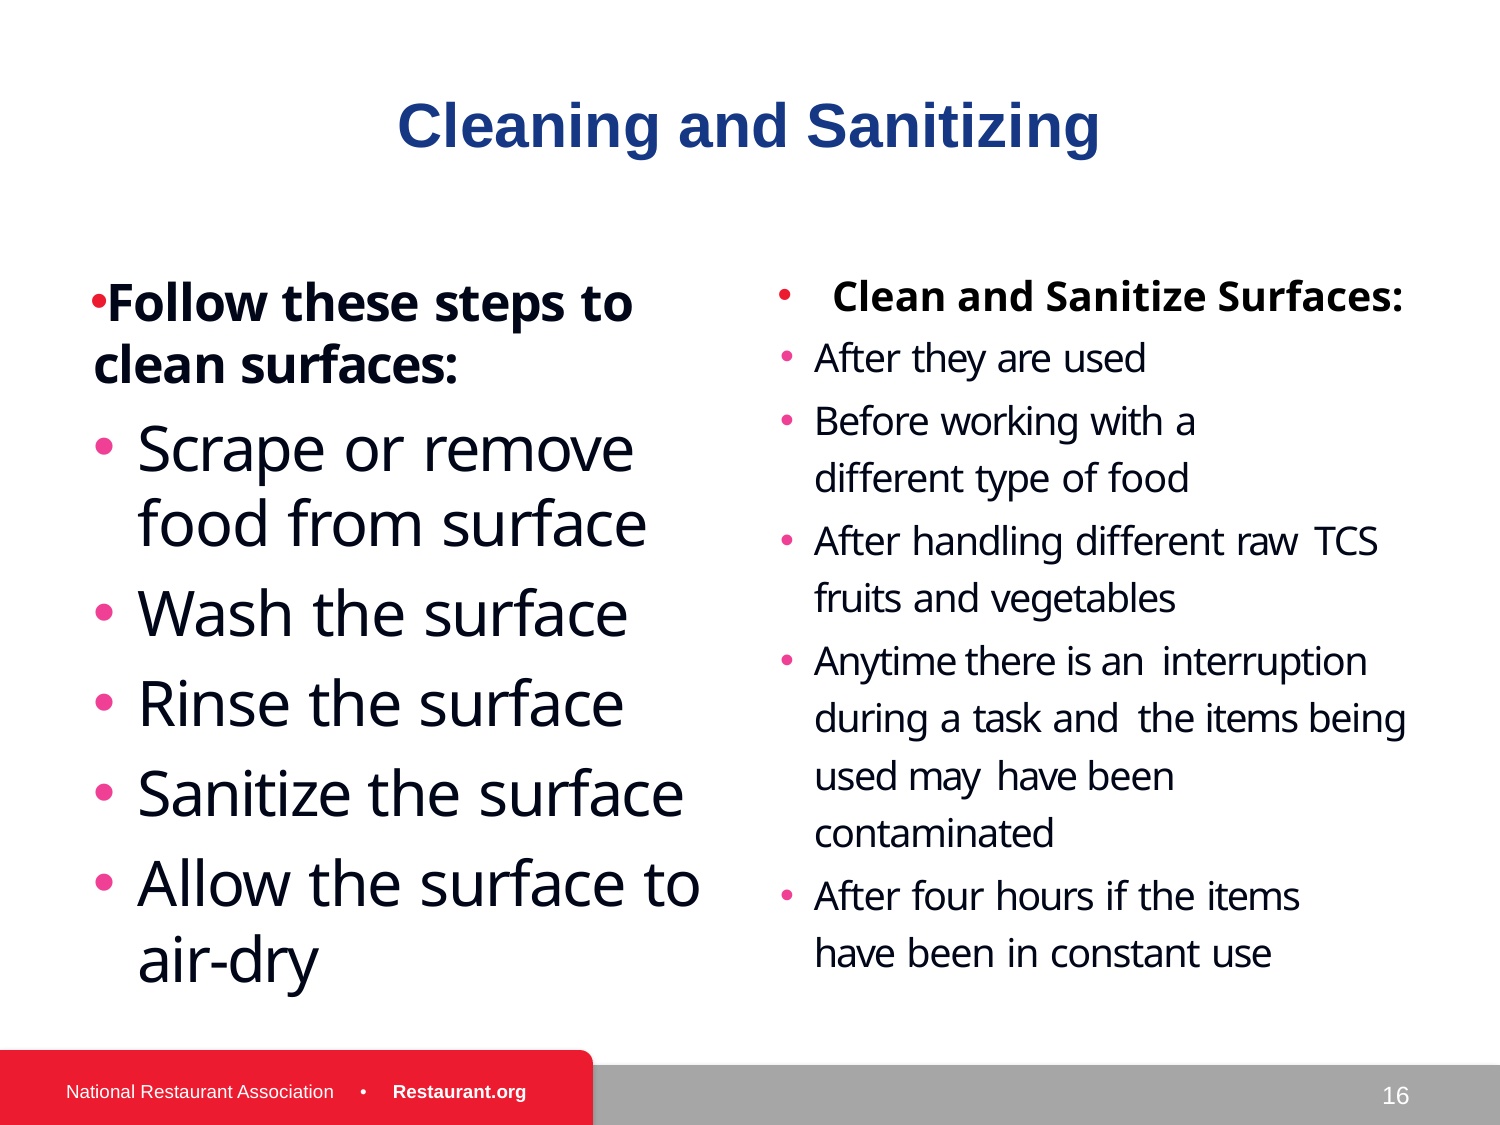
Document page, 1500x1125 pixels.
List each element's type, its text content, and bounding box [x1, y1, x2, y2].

list Follow these steps to clean surfaces: Scrape or remove food from surface Wash the surface Rinse the surface Sanitize the surface Allow the surface to air-dry [75, 262, 738, 1005]
list Clean and Sanitize Surfaces: After they are used Before working with a different type of food After handling different raw TCS fruits and vegetables Anytime there is an interruption during a task and the items being used may have been contaminated After four hours if the items have been in constant use [762, 262, 1425, 1005]
slide_number 16 [1074, 1065, 1425, 1125]
title Cleaning and Sanitizing [75, 45, 1425, 200]
